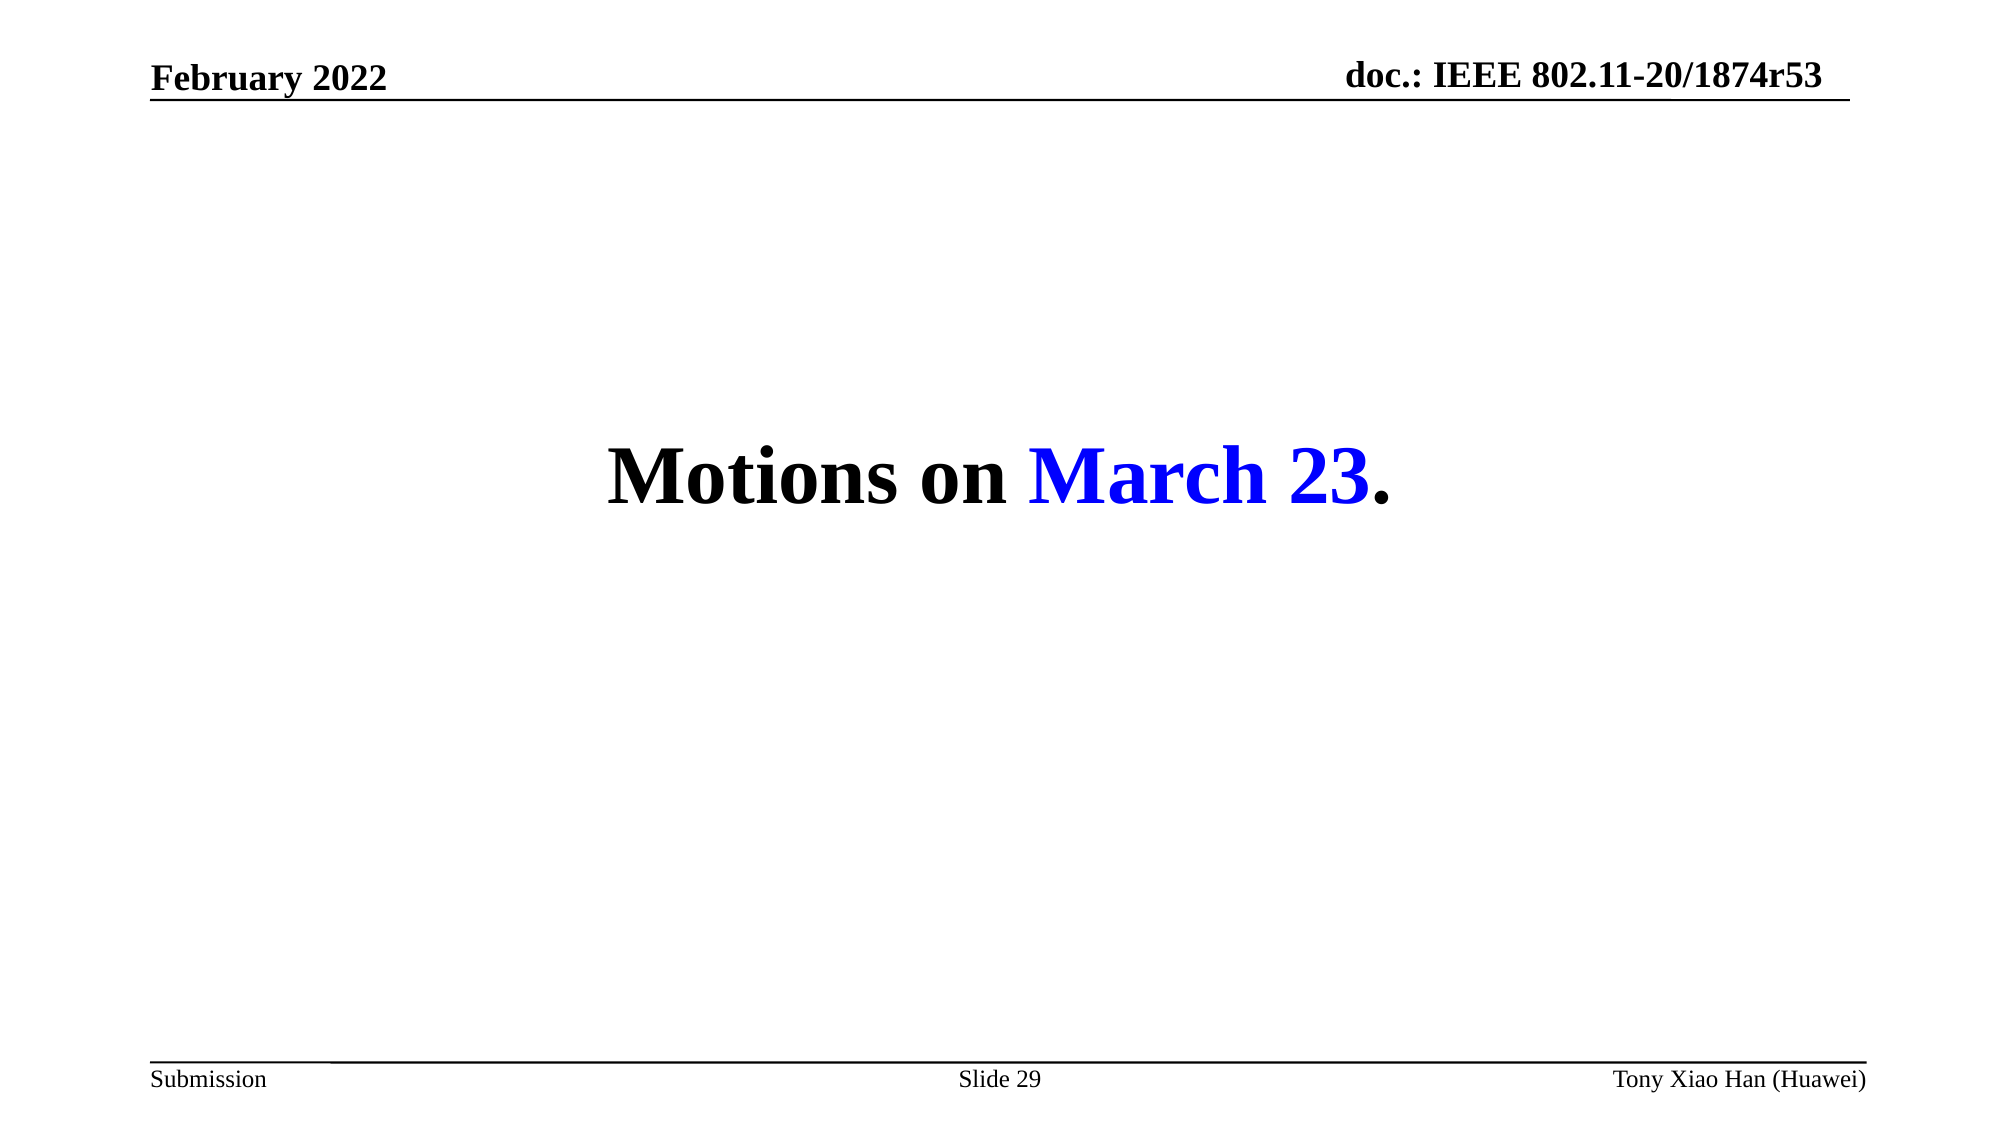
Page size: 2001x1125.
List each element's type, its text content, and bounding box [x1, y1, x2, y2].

text_box Motions on March 23. [362, 412, 1638, 950]
